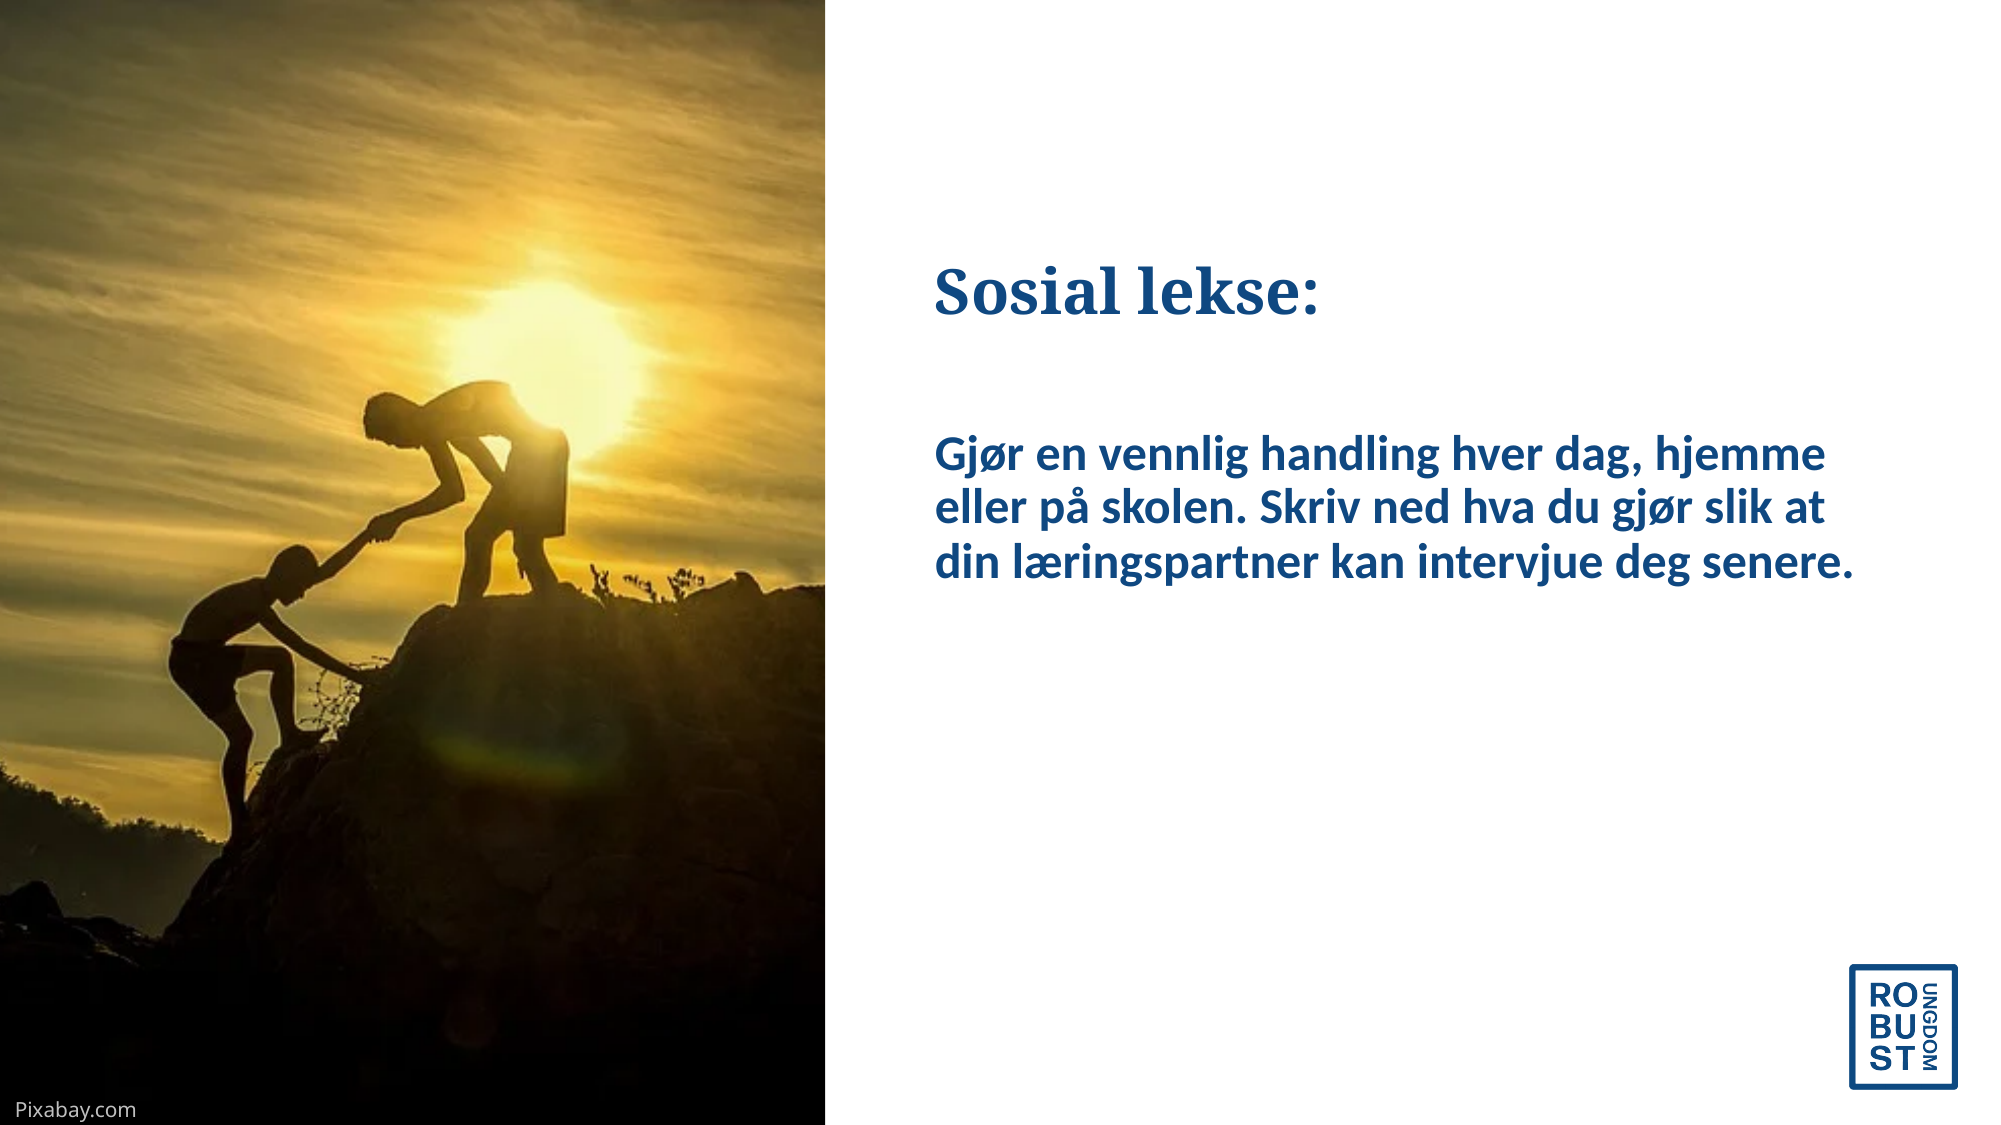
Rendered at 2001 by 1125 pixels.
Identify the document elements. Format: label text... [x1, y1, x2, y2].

picture [0, 0, 826, 1125]
title Sosial lekse: [919, 89, 1805, 336]
picture [1849, 964, 1958, 1090]
list Gjør en vennlig handling hver dag, hjemme eller på skolen. Skriv ned hva du gjør slik at din læringspartner kan intervjue deg senere. [919, 419, 1900, 982]
